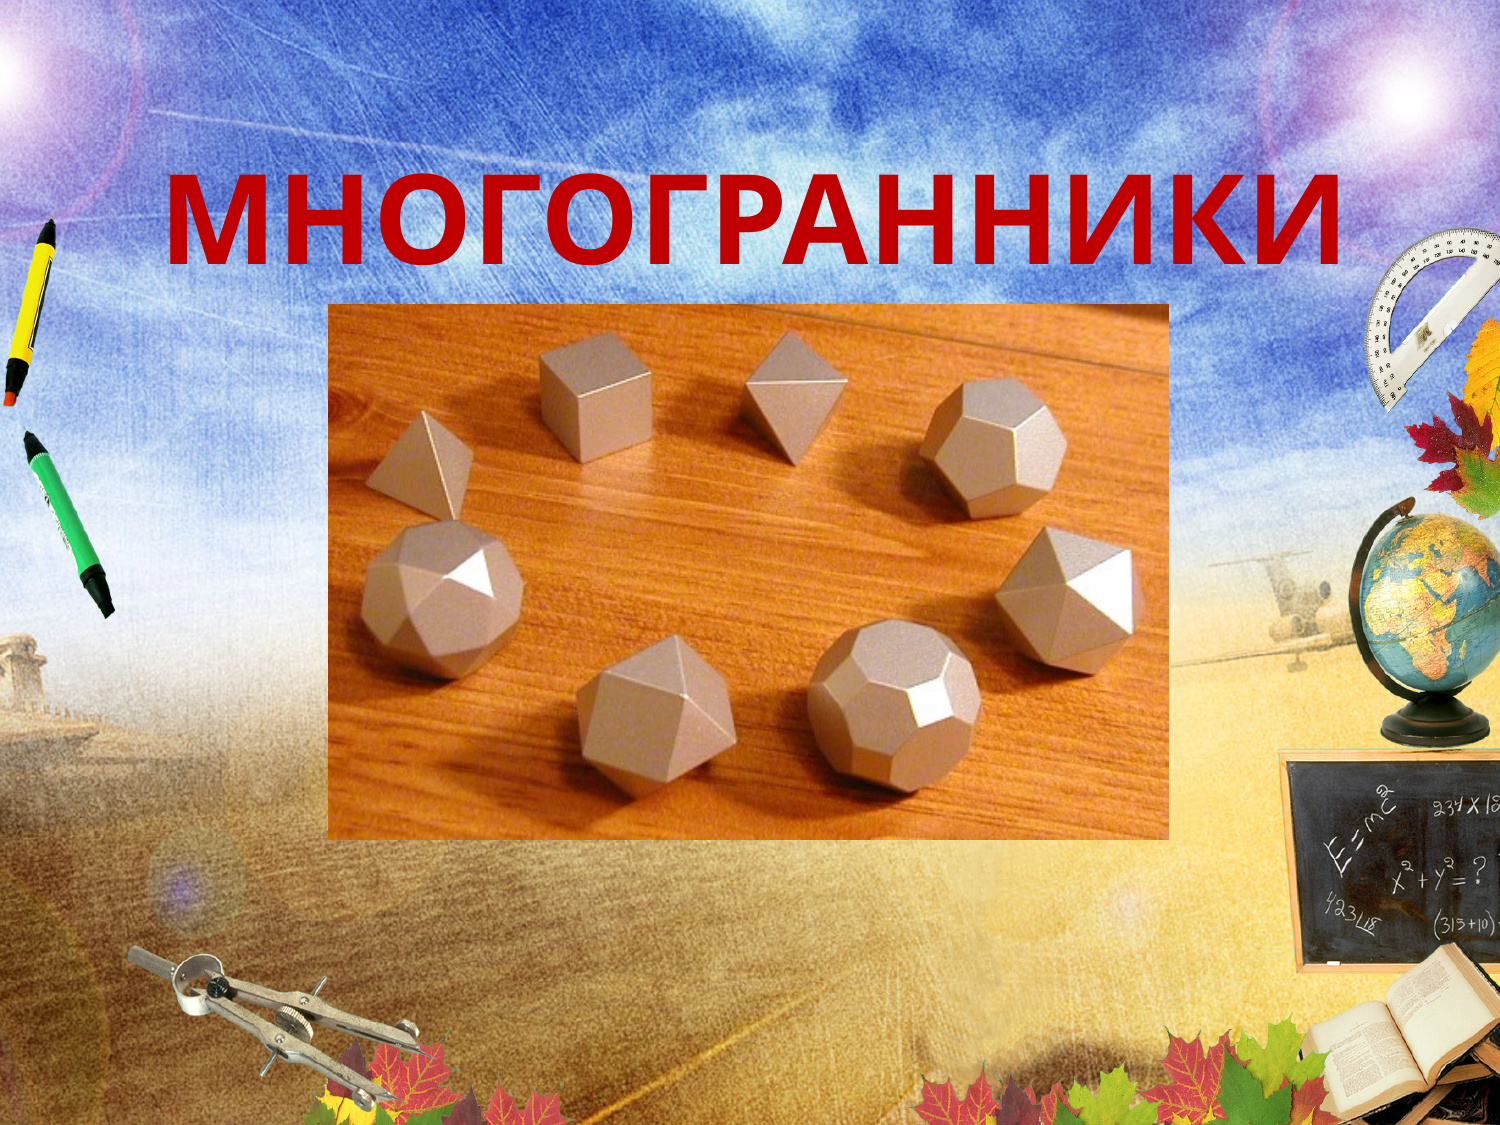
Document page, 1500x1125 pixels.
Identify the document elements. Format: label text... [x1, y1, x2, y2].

picture [0, 0, 1500, 1125]
title МНОГОГРАННИКИ [117, 93, 1393, 335]
